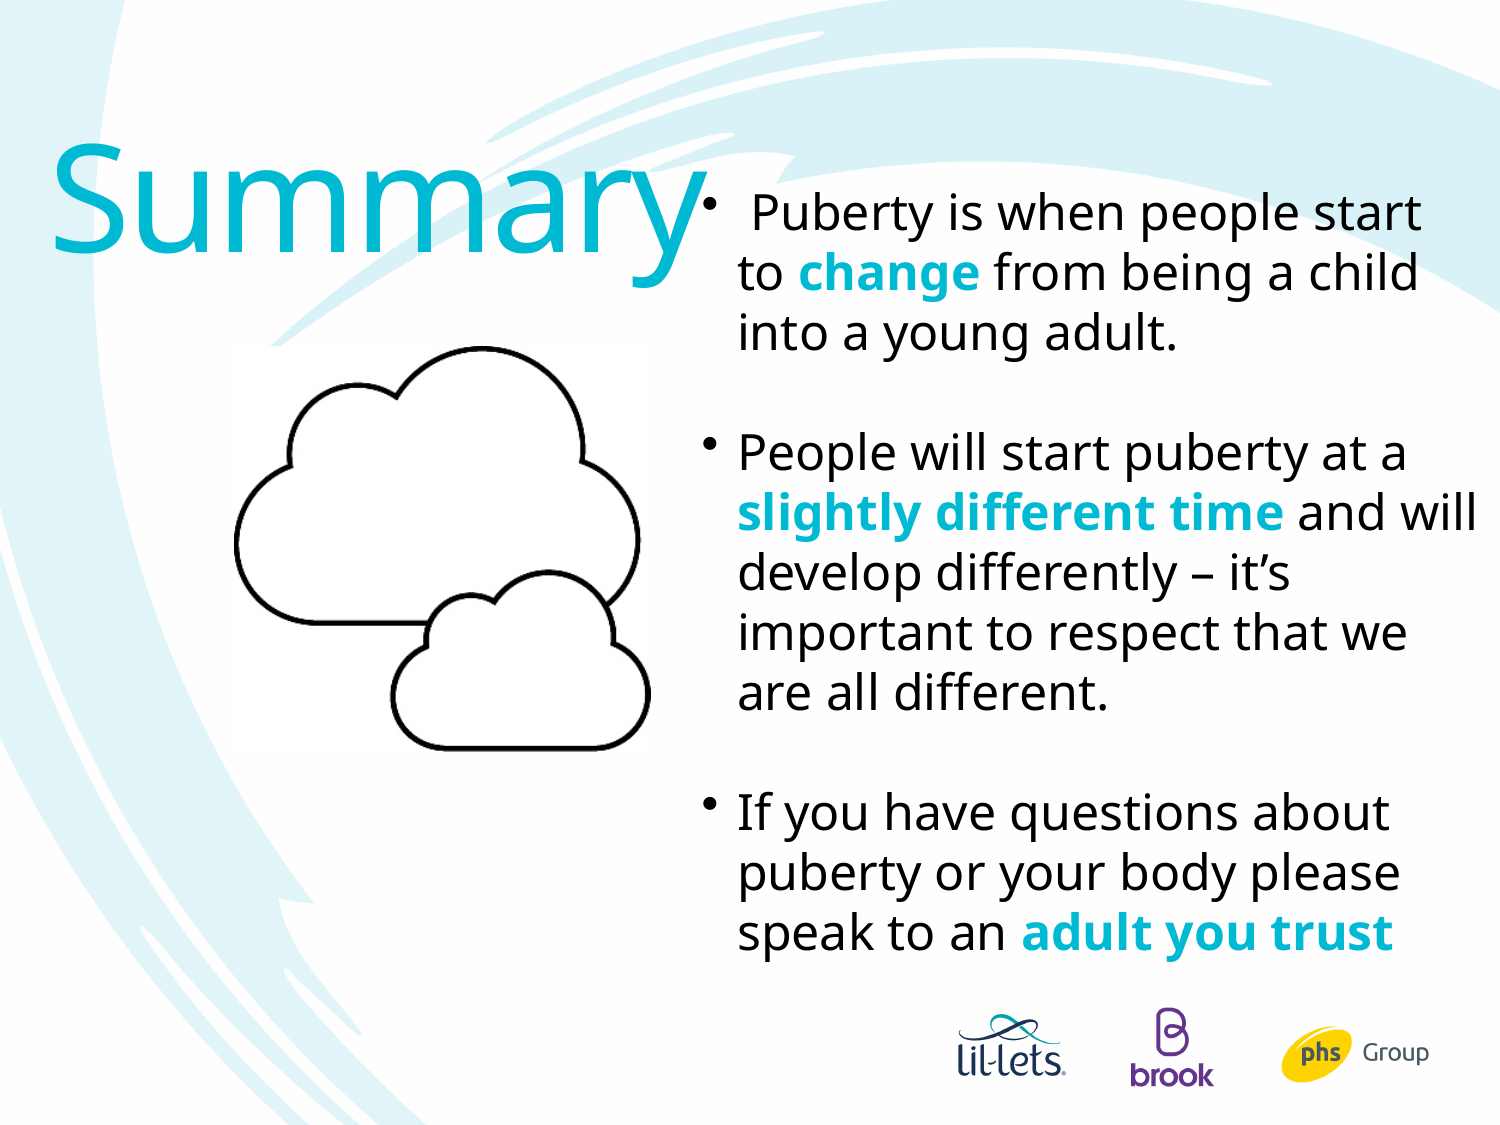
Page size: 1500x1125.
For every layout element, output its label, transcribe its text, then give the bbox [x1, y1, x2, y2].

text_box Puberty is when people start to change from being a child into a young adult. People will start puberty at a slightly different time and will develop differently – it’s important to respect that we are all different. If you have questions about puberty or your body please speak to an adult you trust [686, 172, 1498, 1028]
title Summary [33, 35, 1494, 350]
picture [0, 0, 1500, 1125]
